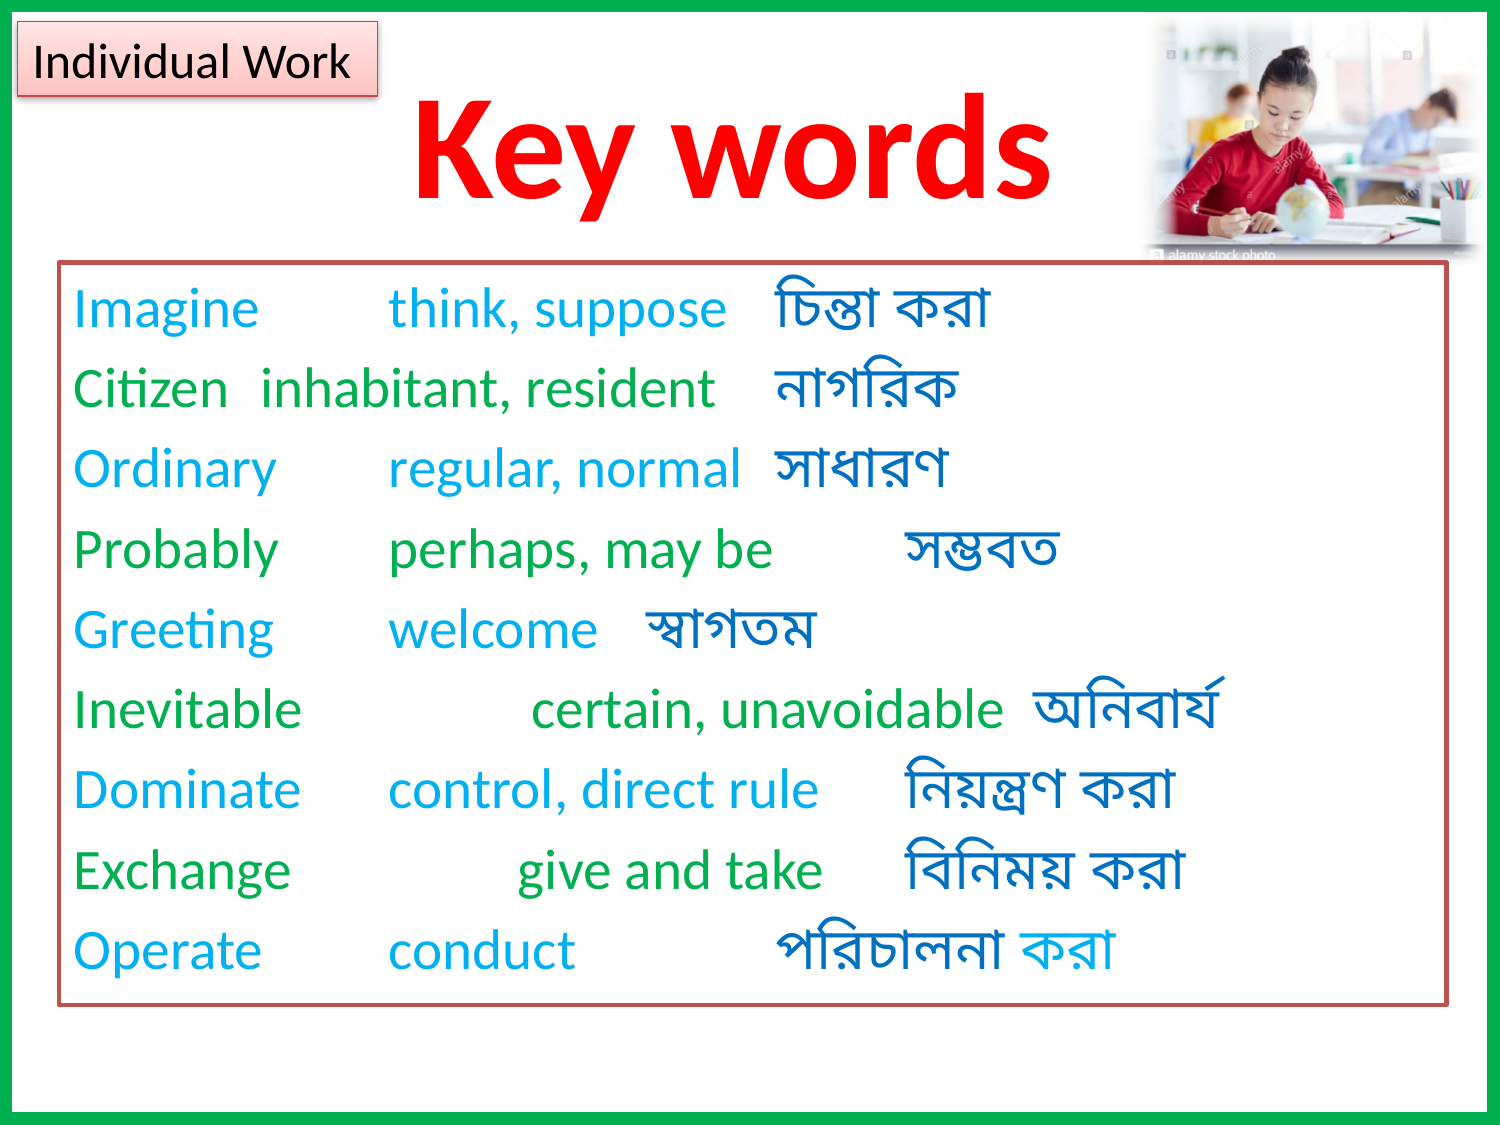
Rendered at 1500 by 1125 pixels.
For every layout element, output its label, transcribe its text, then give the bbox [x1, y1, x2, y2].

picture [1137, 10, 1488, 268]
text_box Individual Work [17, 21, 378, 97]
text_box [0, 0, 1500, 1125]
